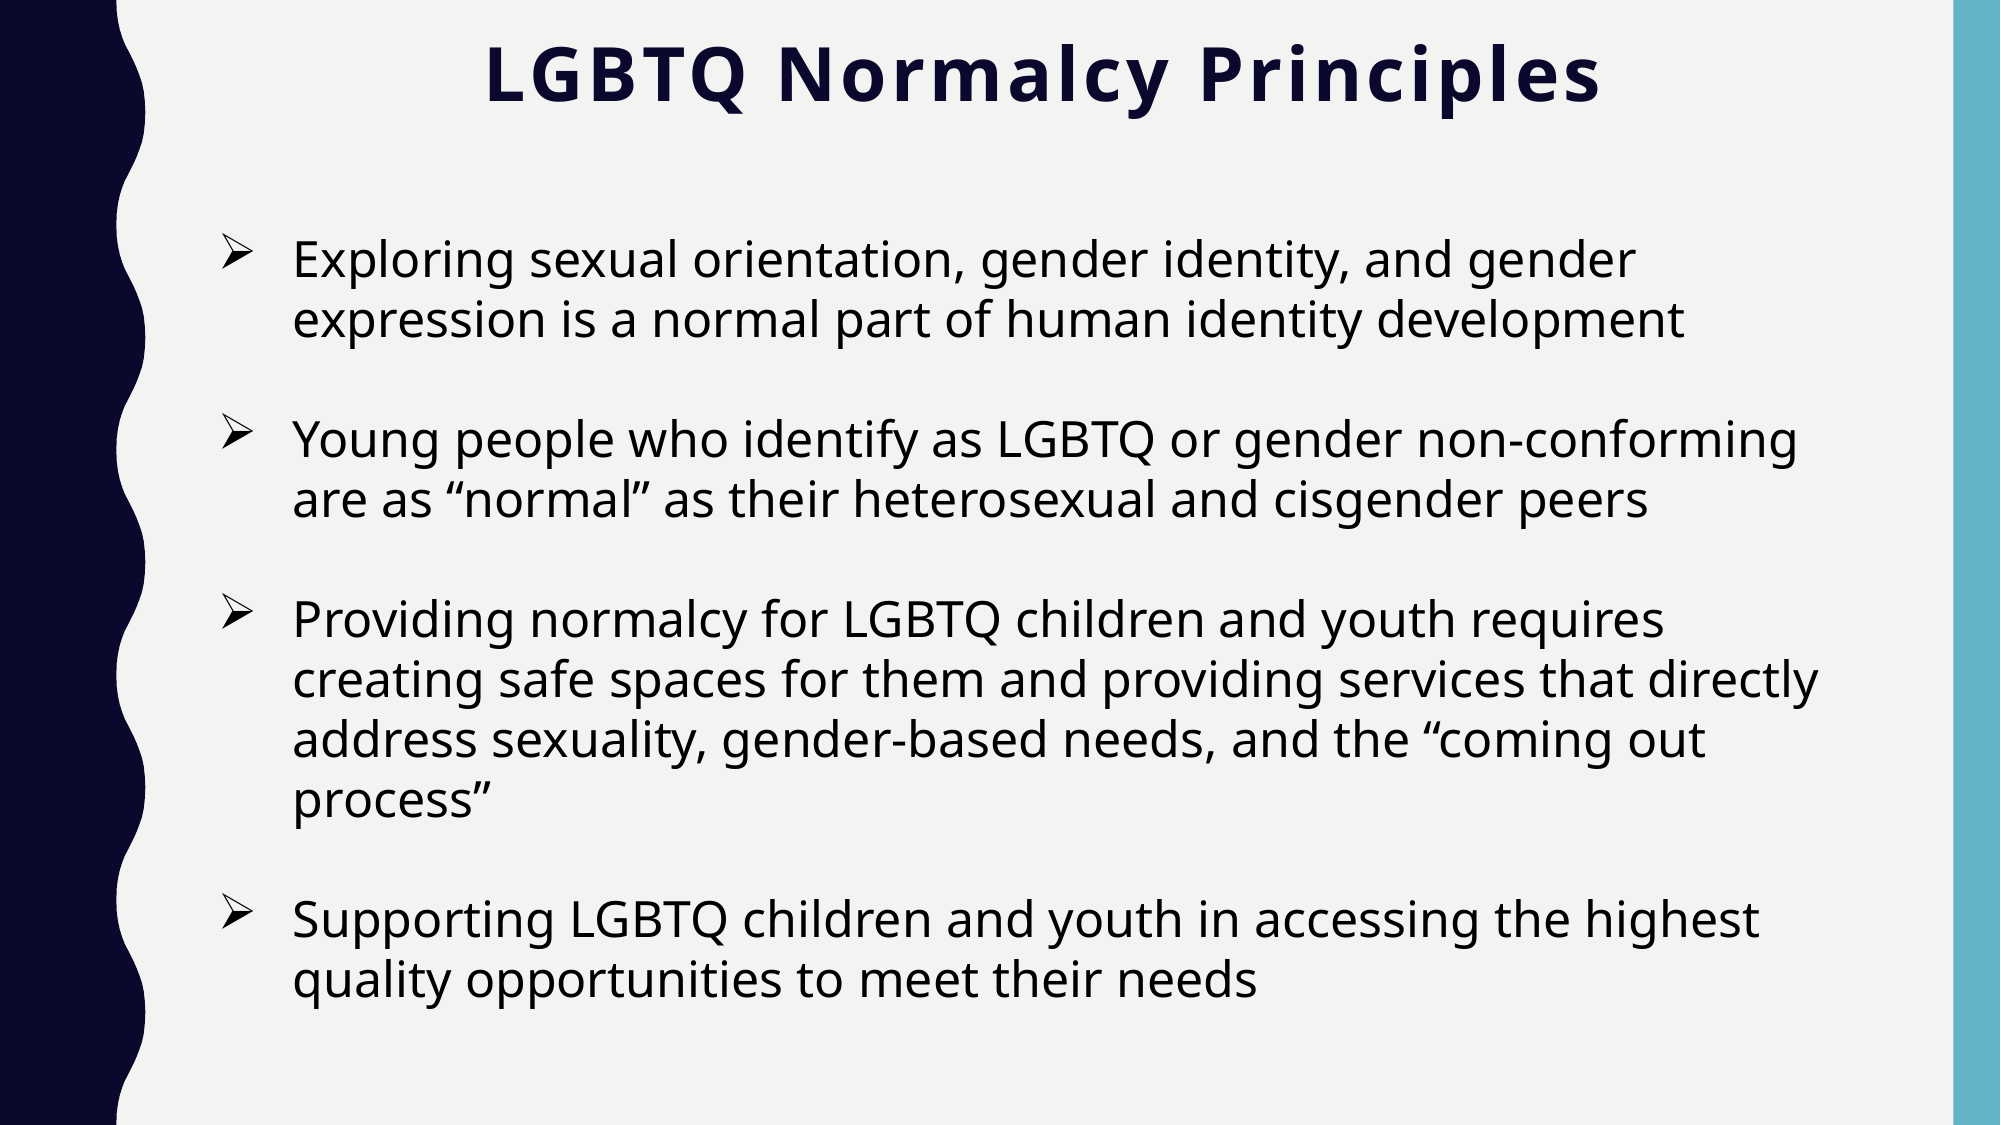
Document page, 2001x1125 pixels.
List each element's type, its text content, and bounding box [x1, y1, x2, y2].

title LGBTQ Normalcy Principles [138, 0, 1949, 154]
text_box Exploring sexual orientation, gender identity, and gender expression is a normal part of human identity development Young people who identify as LGBTQ or gender non-conforming are as “normal” as their heterosexual and cisgender peers Providing normalcy for LGBTQ children and youth requires creating safe spaces for them and providing services that directly address sexuality, gender-based needs, and the “coming out process” Supporting LGBTQ children and youth in accessing the highest quality opportunities to meet their needs [203, 220, 1884, 1075]
